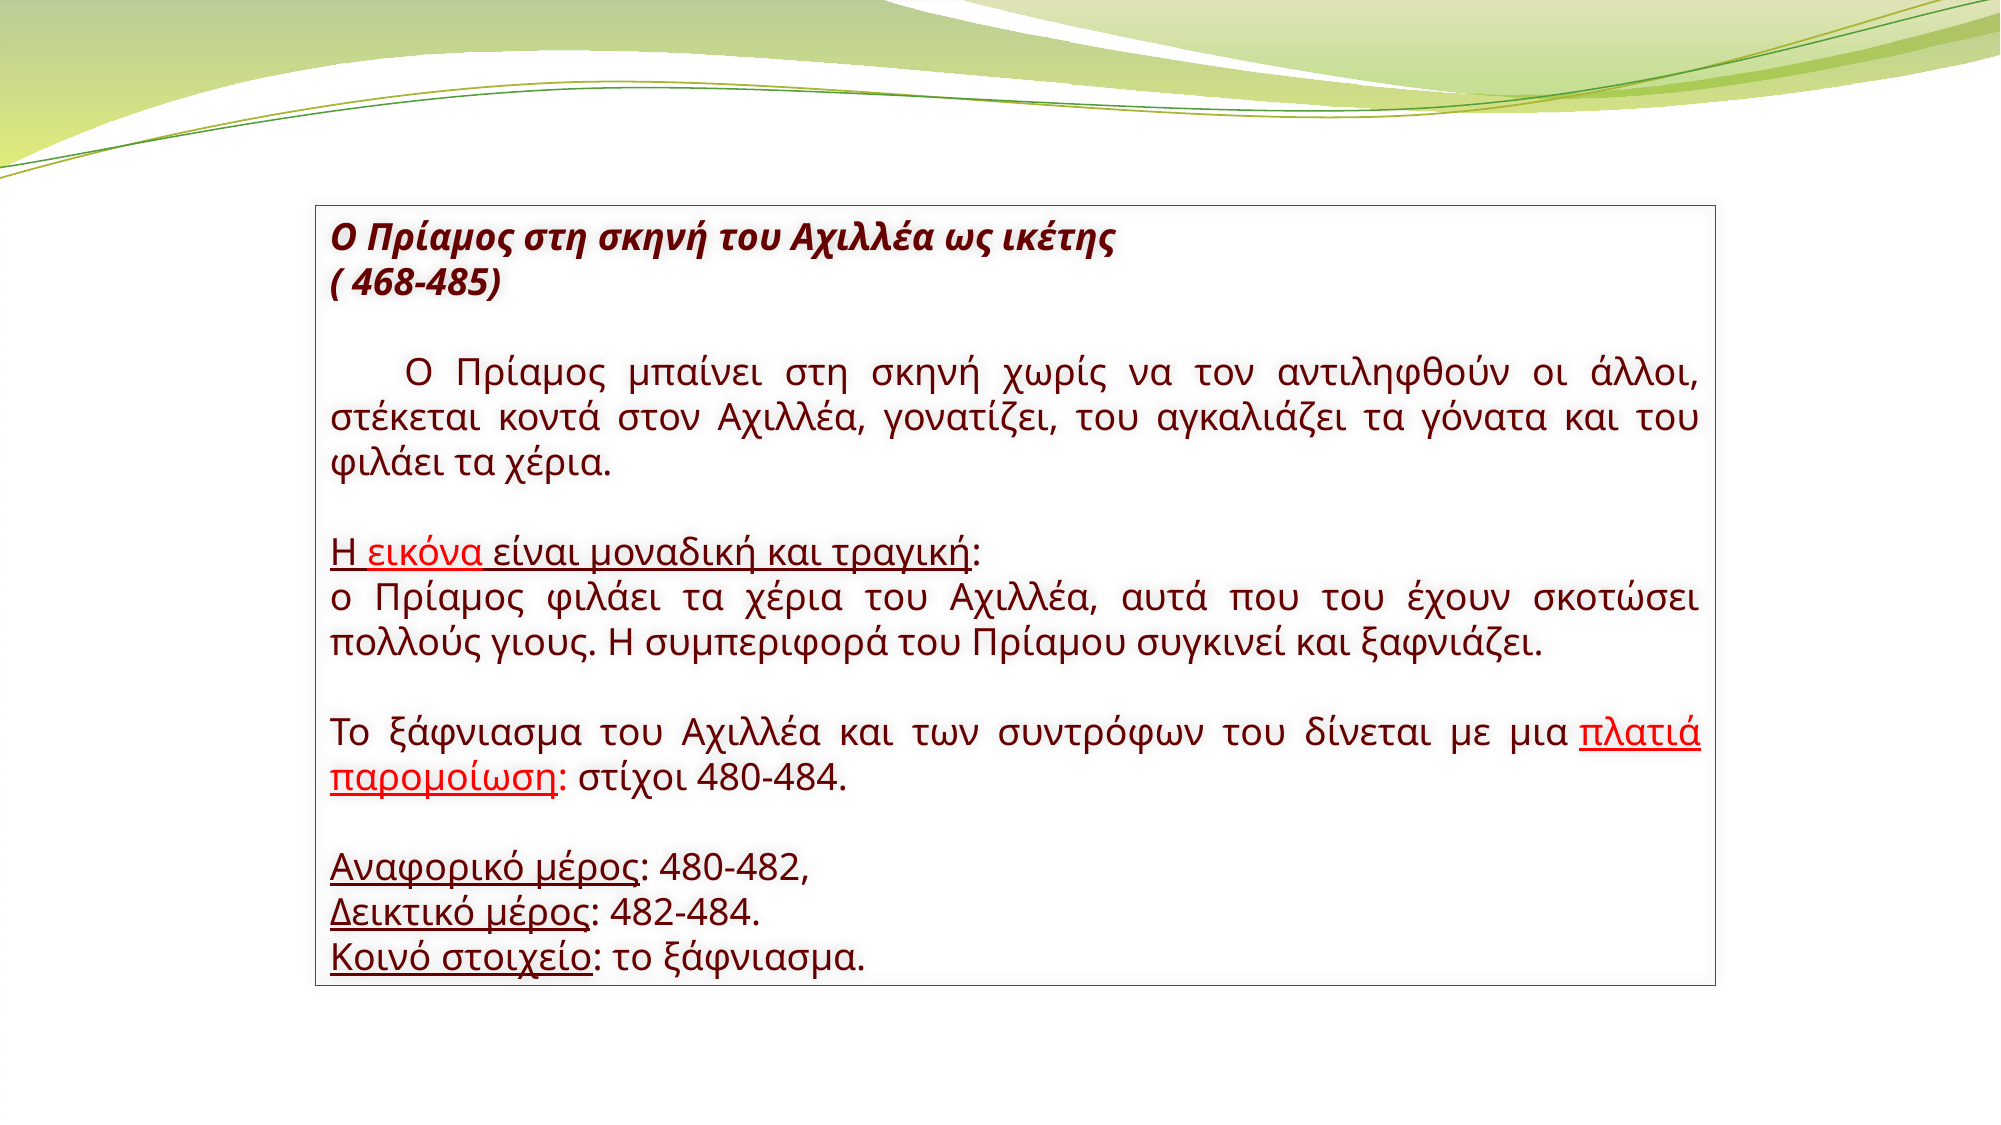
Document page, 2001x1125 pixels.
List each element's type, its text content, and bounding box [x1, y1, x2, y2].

text_box Ο Πρίαμος στη σκηνή του Αχιλλέα ως ικέτης ( 468-485) Ο Πρίαμος μπαίνει στη σκηνή χωρίς να τον αντιληφθούν οι άλλοι, στέκεται κοντά στον Αχιλλέα, γονατίζει, του αγκαλιάζει τα γόνατα και του φιλάει τα χέρια. Η εικόνα είναι μοναδική και τραγική: ο Πρίαμος φιλάει τα χέρια του Αχιλλέα, αυτά που του έχουν σκοτώσει πολλούς γιους. Η συμπεριφορά του Πρίαμου συγκινεί και ξαφνιάζει. Το ξάφνιασμα του Αχιλλέα και των συντρόφων του δίνεται με μια πλατιά παρομοίωση: στίχοι 480-484. Αναφορικό μέρος: 480-482, Δεικτικό μέρος: 482-484. Κοινό στοιχείο: το ξάφνιασμα. [315, 205, 1716, 986]
